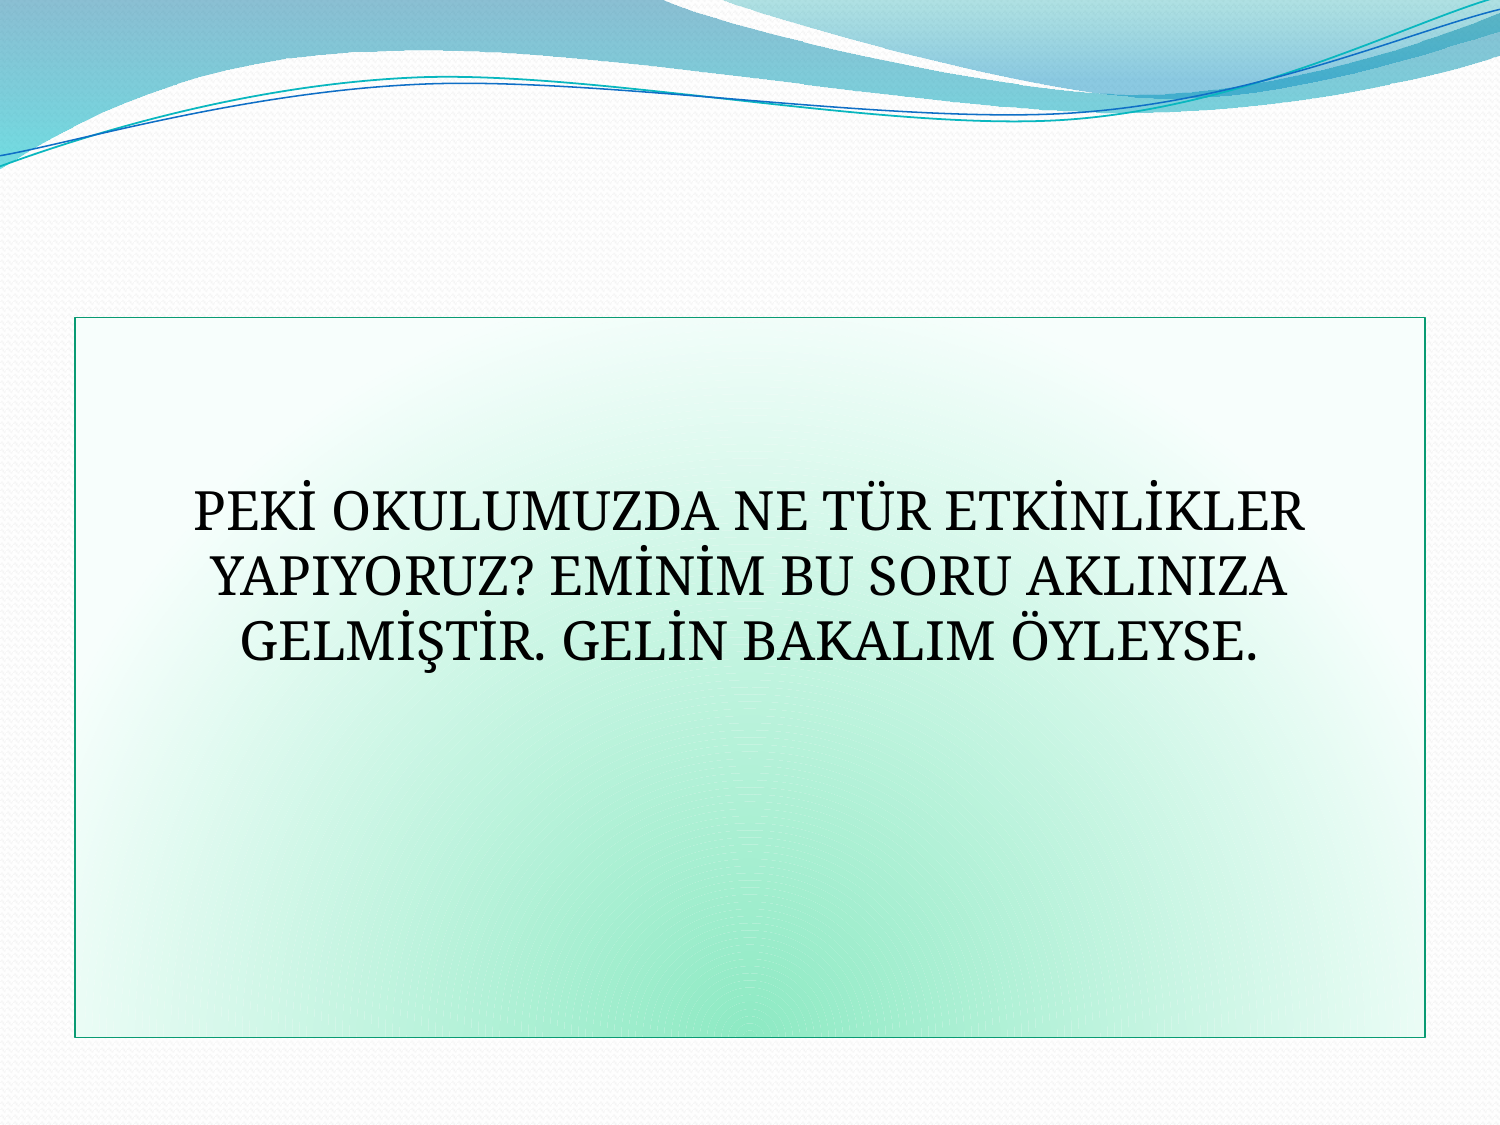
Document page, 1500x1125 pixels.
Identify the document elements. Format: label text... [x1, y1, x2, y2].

list PEKİ OKULUMUZDA NE TÜR ETKİNLİKLER YAPIYORUZ? EMİNİM BU SORU AKLINIZA GELMİŞTİR. GELİN BAKALIM ÖYLEYSE. [74, 317, 1426, 1038]
